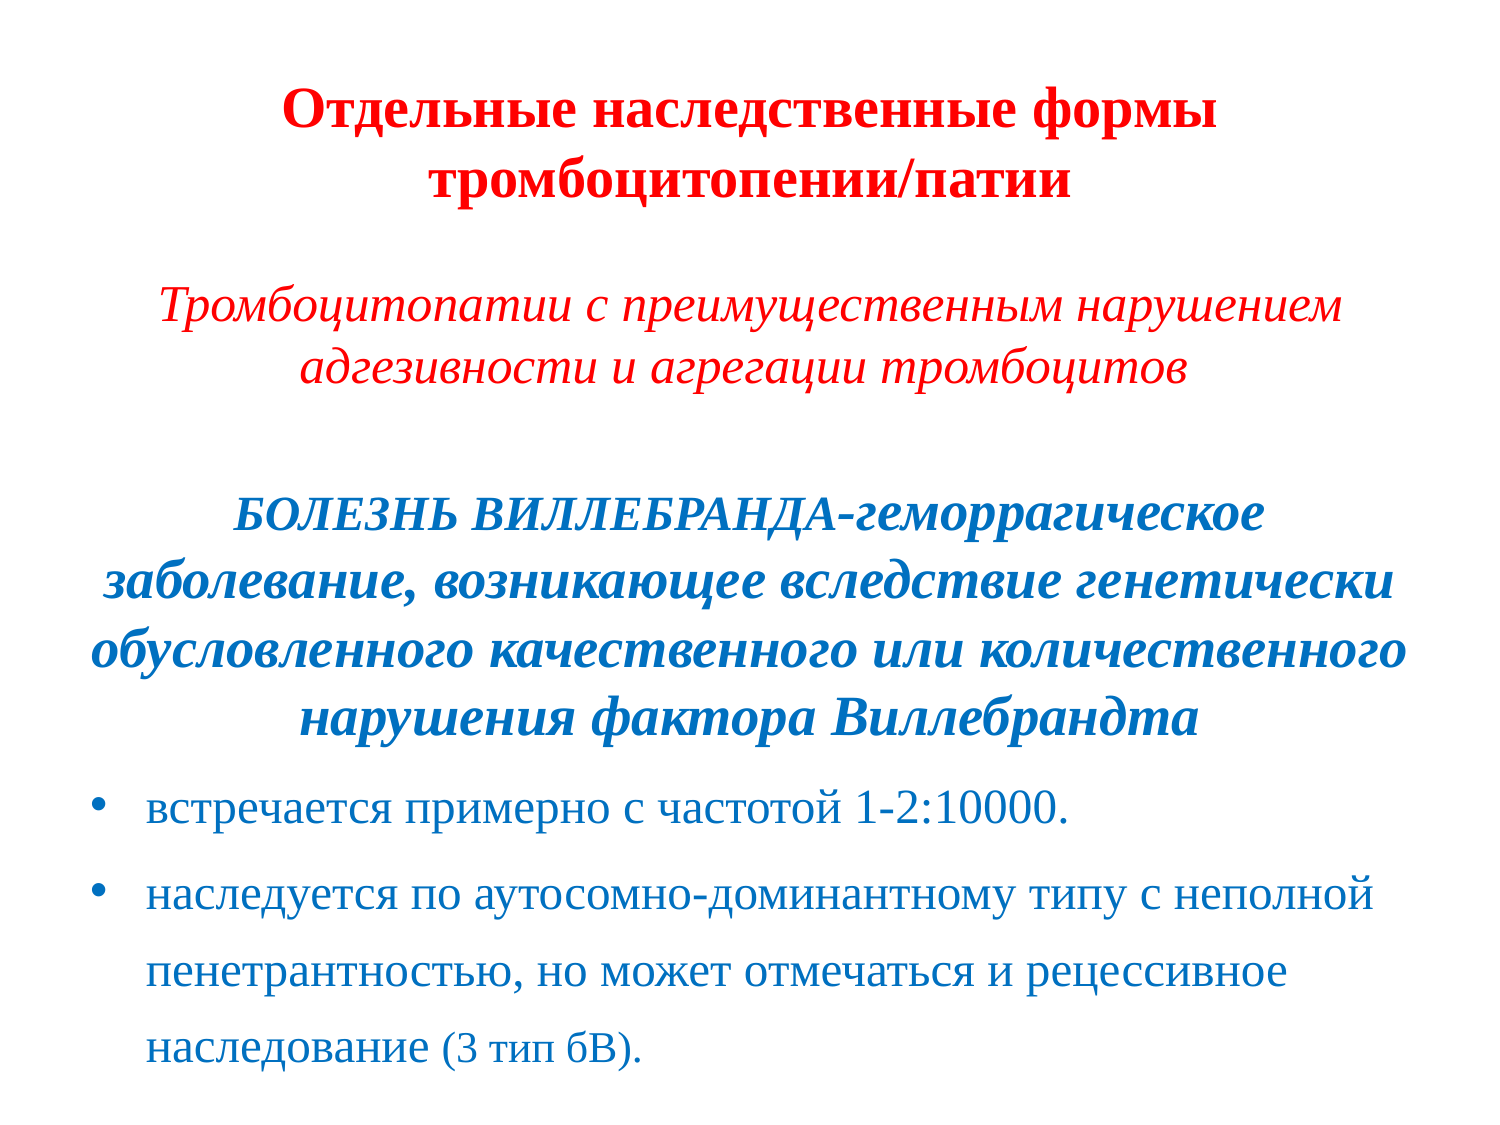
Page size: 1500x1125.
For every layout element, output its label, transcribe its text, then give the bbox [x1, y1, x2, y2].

list Тромбоцитопатии с преимущественным нарушением адгезивности и агрегации тромбоцитов БОЛЕЗНЬ ВИЛЛЕБРАНДА-геморрагическое заболевание, возникающее вследствие генетически обусловленного качественного или количественного нарушения фактора Виллебрандта встречается примерно с частотой 1-2:10000. наследуется по аутосомно-доминантному типу с неполной пенетрантностью, но может отмечаться и рецессивное наследование (3 тип бВ). [75, 262, 1425, 1094]
title Отдельные наследственные формы тромбоцитопении/патии [75, 45, 1425, 233]
